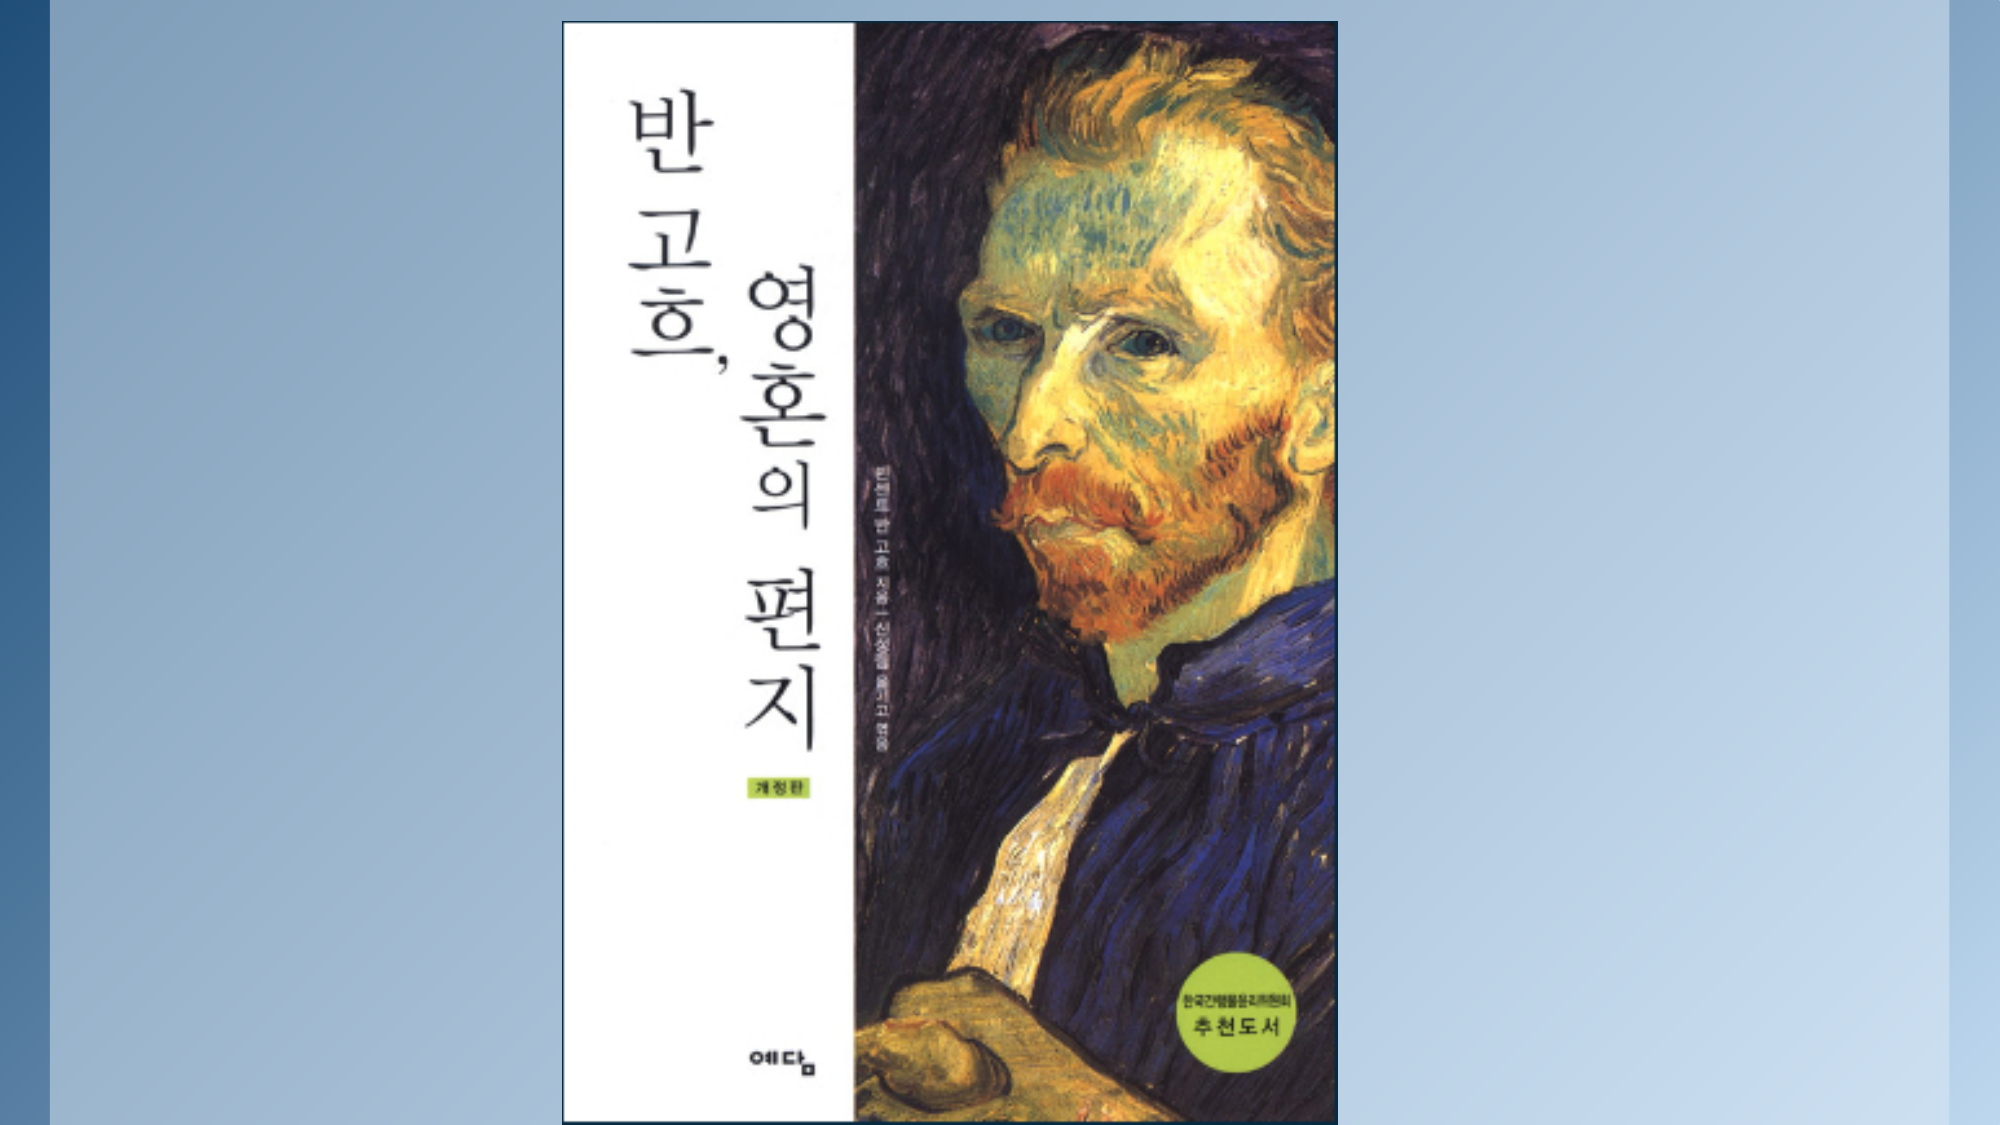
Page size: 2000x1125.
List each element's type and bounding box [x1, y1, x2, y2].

list [562, 21, 1338, 1125]
